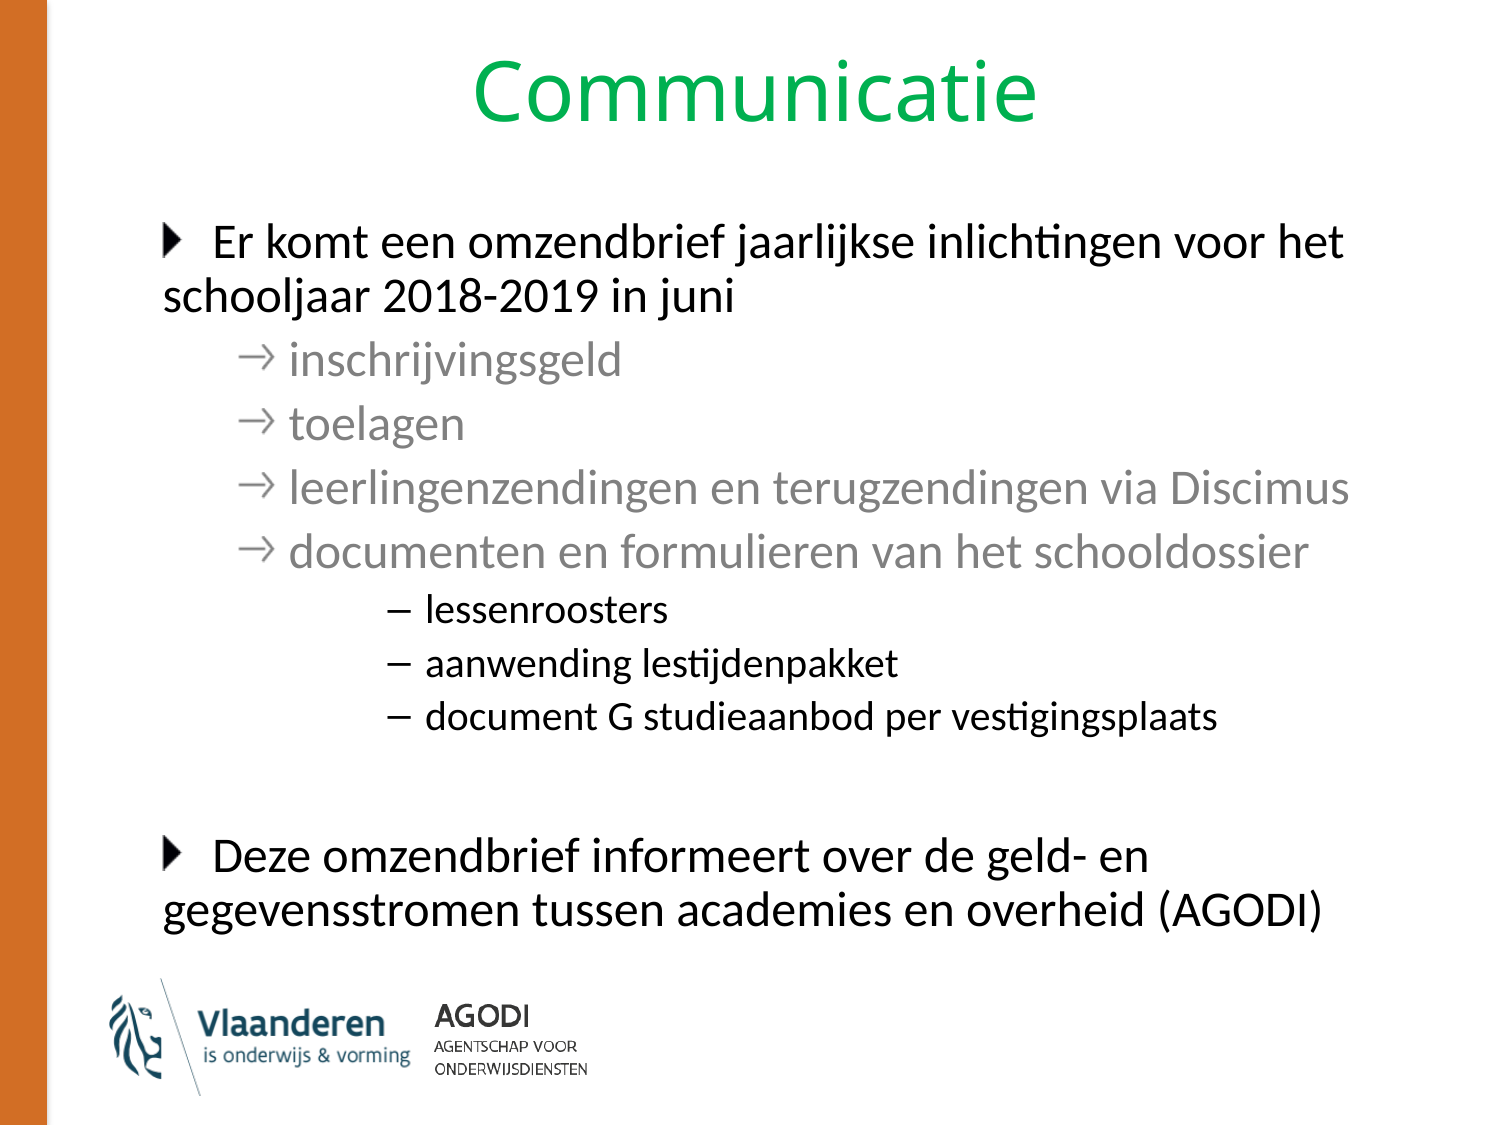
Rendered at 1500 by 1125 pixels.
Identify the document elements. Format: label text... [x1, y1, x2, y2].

picture [418, 988, 773, 1105]
title Communicatie [147, 30, 1365, 149]
picture [237, 472, 289, 499]
picture [237, 536, 289, 563]
list Er komt een omzendbrief jaarlijkse inlichtingen voor het schooljaar 2018-2019 in juni inschrijvingsgeld toelagen leerlingenzendingen en terugzendingen via Discimus documenten en formulieren van het schooldossier lessenroosters aanwending lestijdenpakket document G studieaanbod per vestigingsplaats Deze omzendbrief informeert over de geld- en gegevensstromen tussen academies en overheid (AGODI) [147, 208, 1436, 988]
picture [162, 222, 213, 258]
picture [237, 344, 289, 371]
picture [162, 835, 213, 871]
picture [237, 408, 289, 435]
